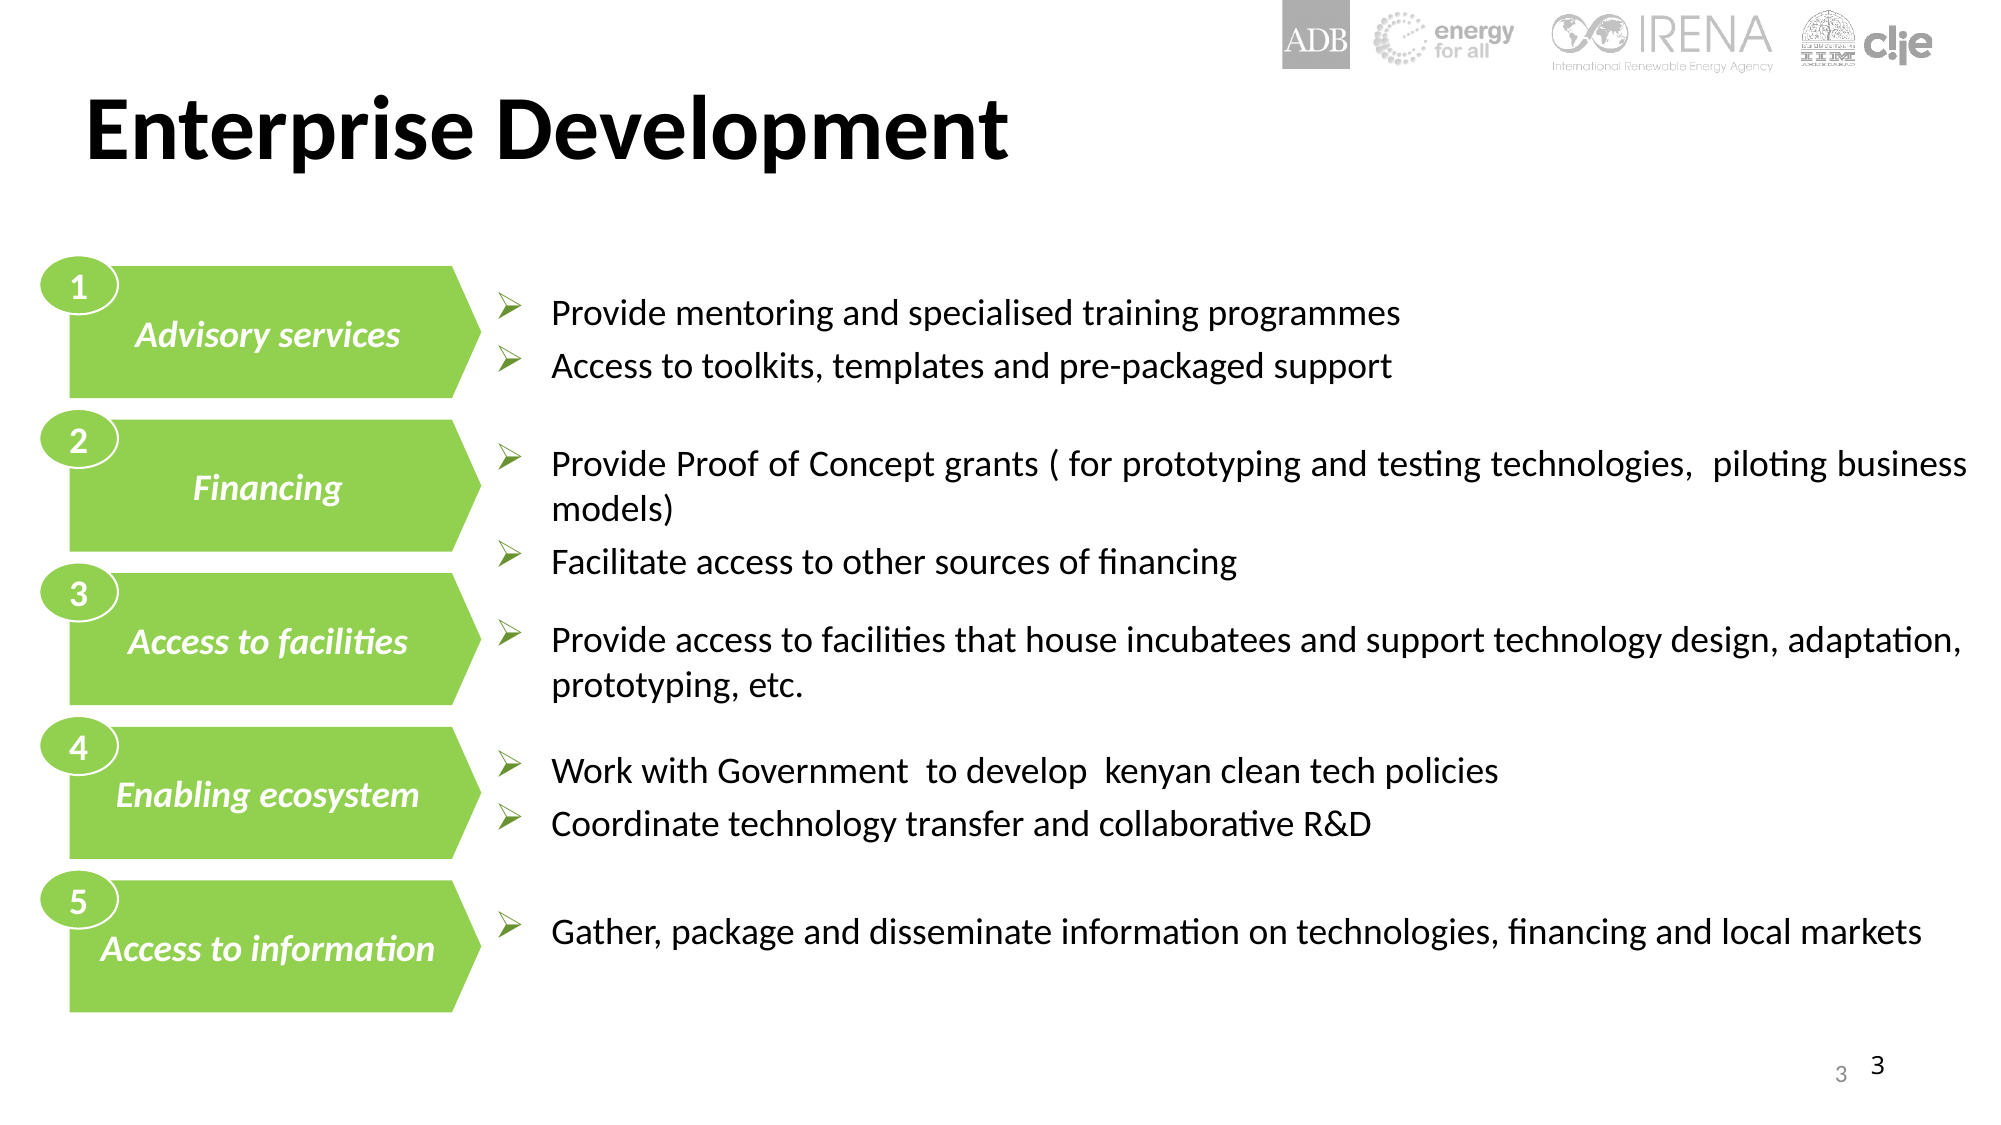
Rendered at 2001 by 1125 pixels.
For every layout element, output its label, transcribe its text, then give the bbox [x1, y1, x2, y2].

text_box Provide access to facilities that house incubatees and support technology design, adaptation, prototyping, etc. [480, 607, 2000, 739]
text_box Enabling ecosystem [69, 726, 480, 859]
text_box 2 [38, 407, 120, 469]
text_box Provide Proof of Concept grants ( for prototyping and testing technologies, piloting business models) Facilitate access to other sources of financing [480, 431, 1985, 563]
text_box Advisory services [69, 266, 482, 399]
text_box Access to information [69, 880, 480, 1013]
text_box Work with Government to develop kenyan clean tech policies Coordinate technology transfer and collaborative R&D [480, 738, 1985, 870]
text_box 3 [1433, 1042, 1900, 1103]
text_box 4 [38, 714, 120, 777]
text_box 5 [38, 868, 120, 930]
text_box Financing [69, 419, 480, 552]
text_box Gather, package and disseminate information on technologies, financing and local markets [480, 899, 1985, 1031]
text_box Provide mentoring and specialised training programmes Access to toolkits, templates and pre-packaged support [480, 280, 1985, 412]
text_box Access to facilities [69, 573, 480, 706]
text_box 3 [38, 561, 120, 623]
title Enterprise Development [70, 37, 1796, 222]
text_box 1 [38, 254, 120, 316]
